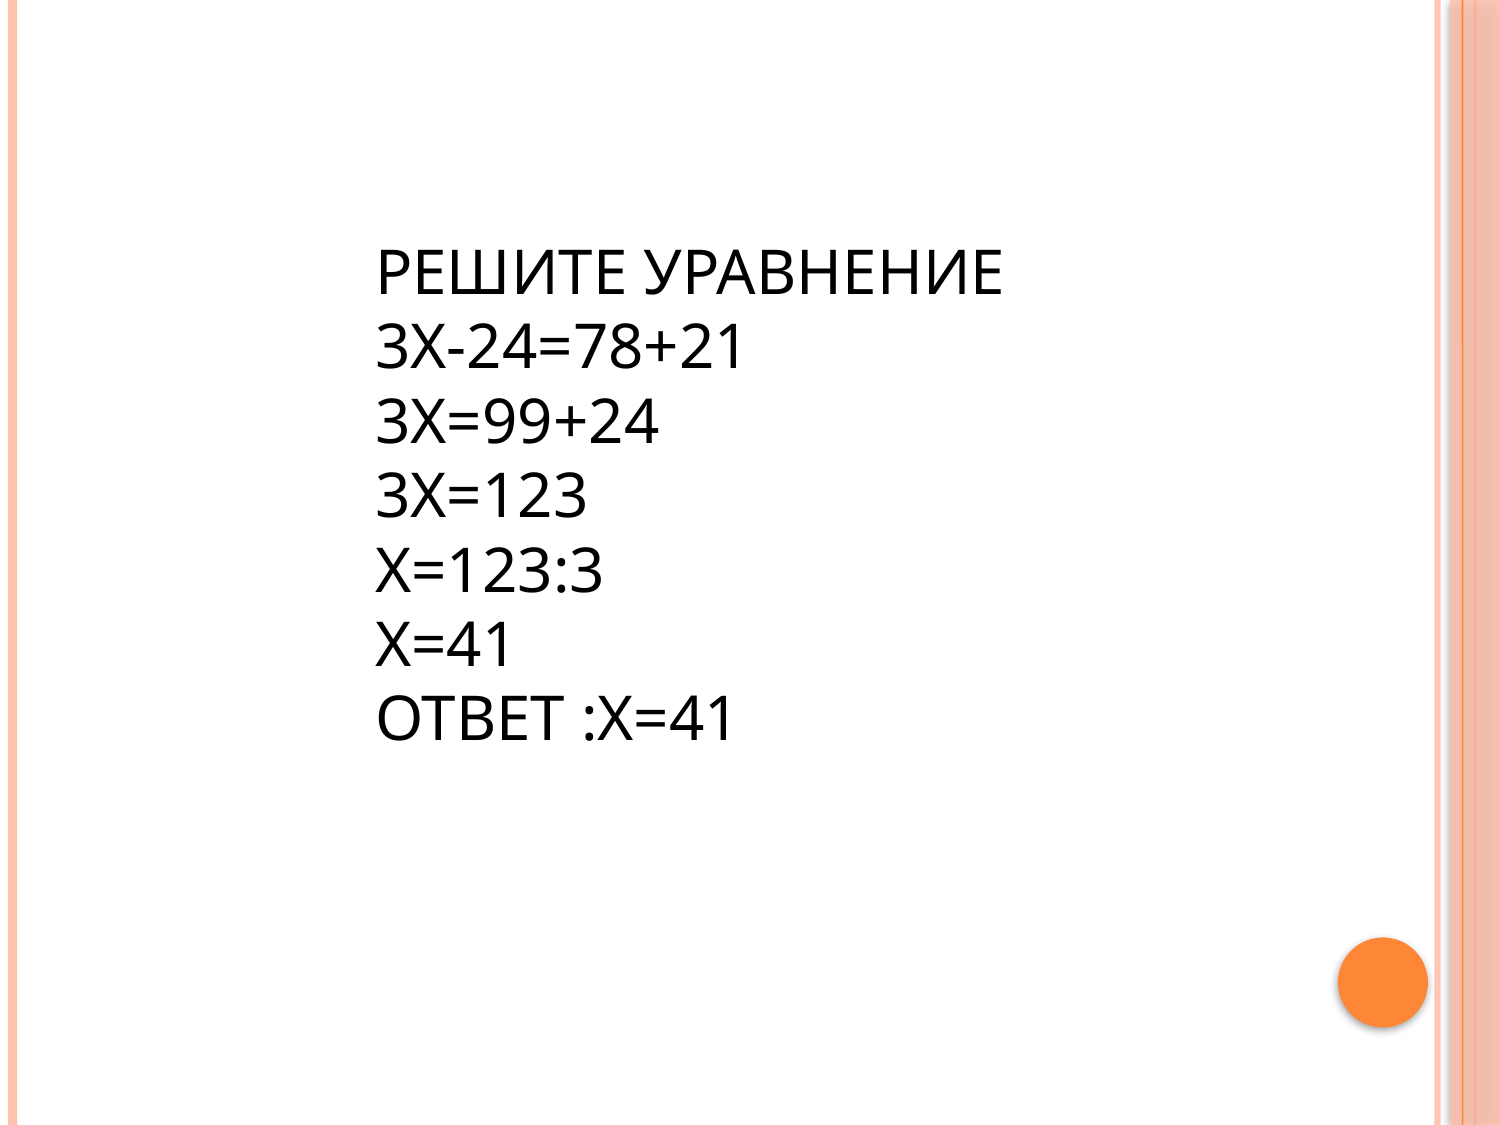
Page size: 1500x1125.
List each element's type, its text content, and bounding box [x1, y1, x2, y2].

title Решите уравнение 3х-24=78+21 3х=99+24 3х=123 х=123:3 х=41 Ответ :х=41 [360, 172, 1022, 761]
